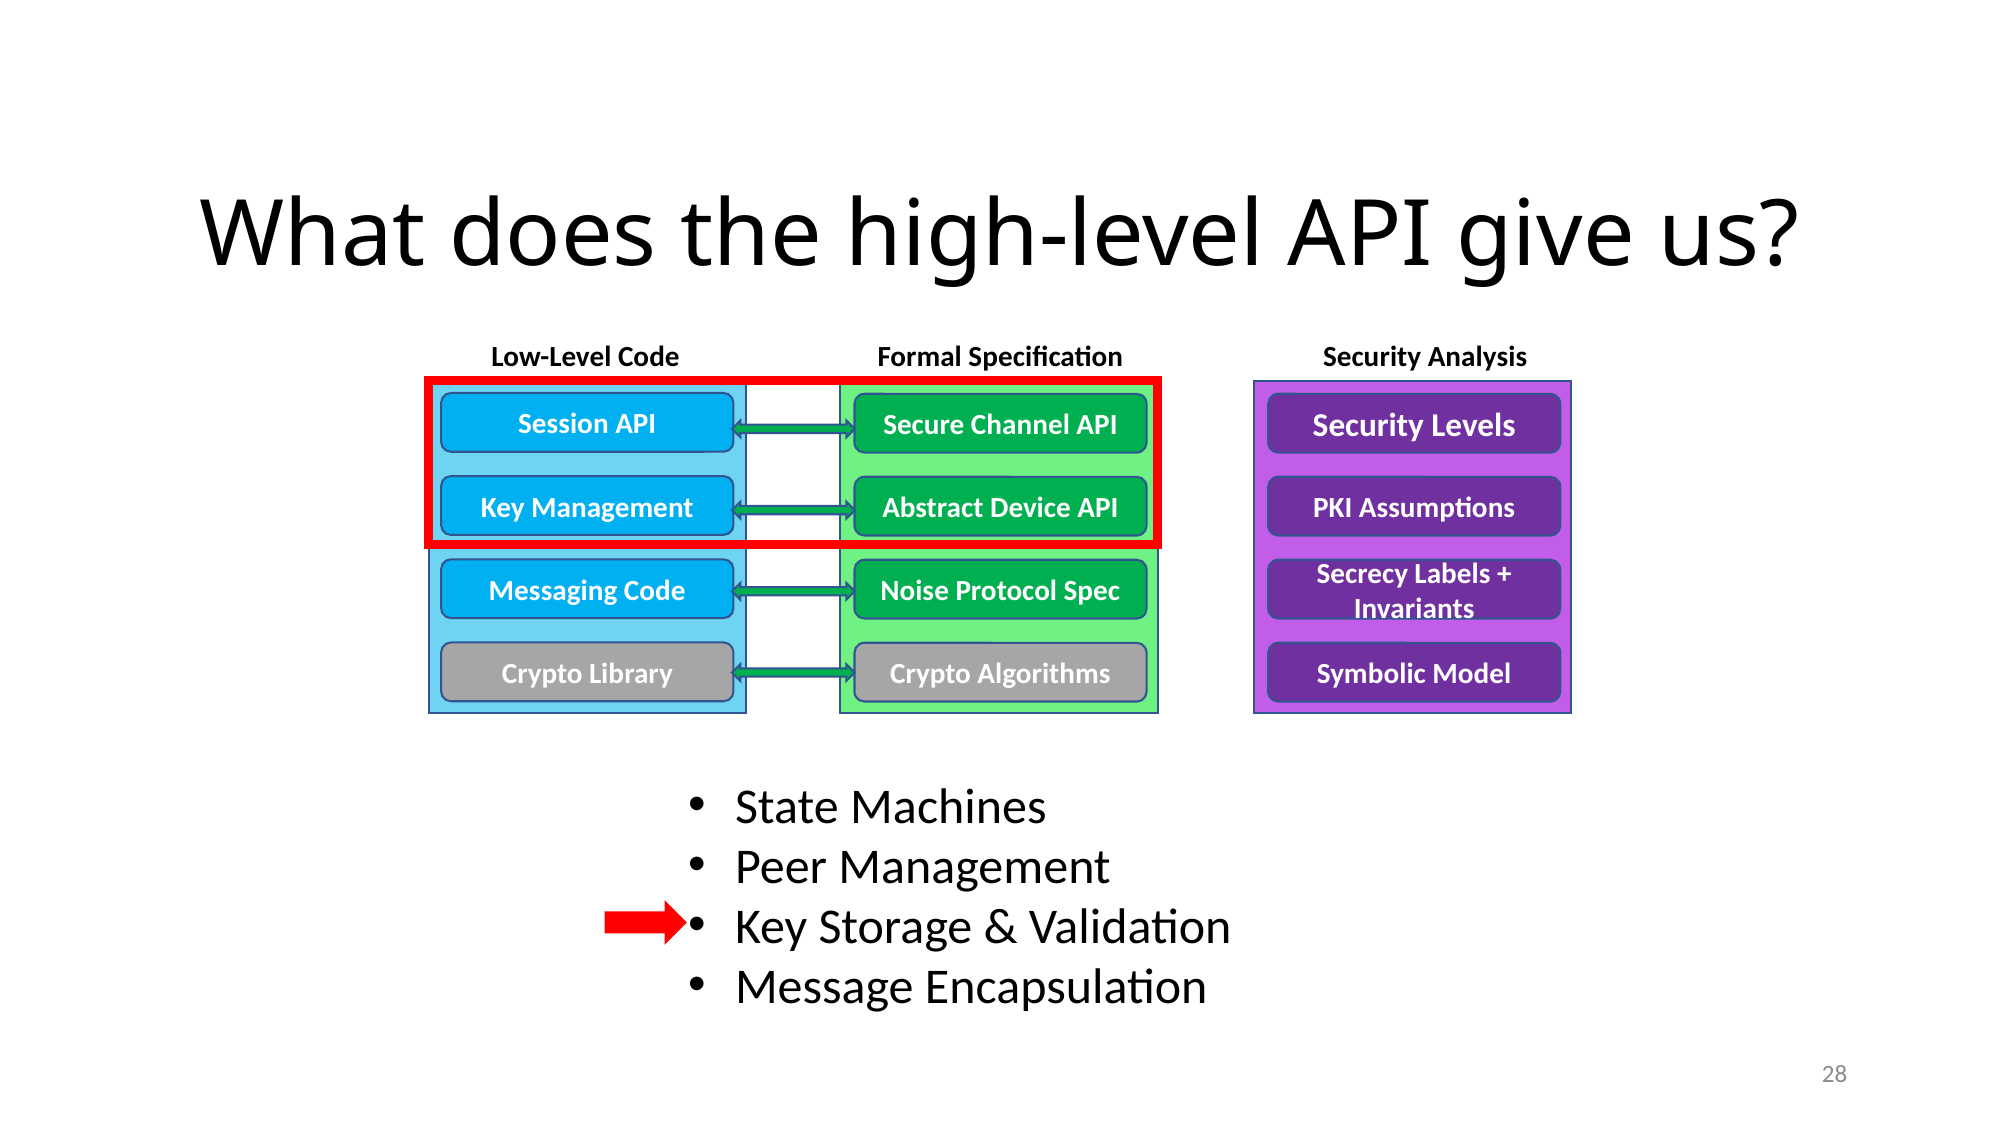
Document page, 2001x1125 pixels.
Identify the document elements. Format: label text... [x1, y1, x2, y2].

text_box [428, 329, 1572, 714]
text_box What does the high-level API give us? [94, 178, 1906, 419]
text_box State Machines Peer Management Key Storage & Validation Message Encapsulation [673, 766, 1687, 1021]
slide_number 28 [1412, 1042, 1863, 1103]
text_box [604, 900, 687, 945]
